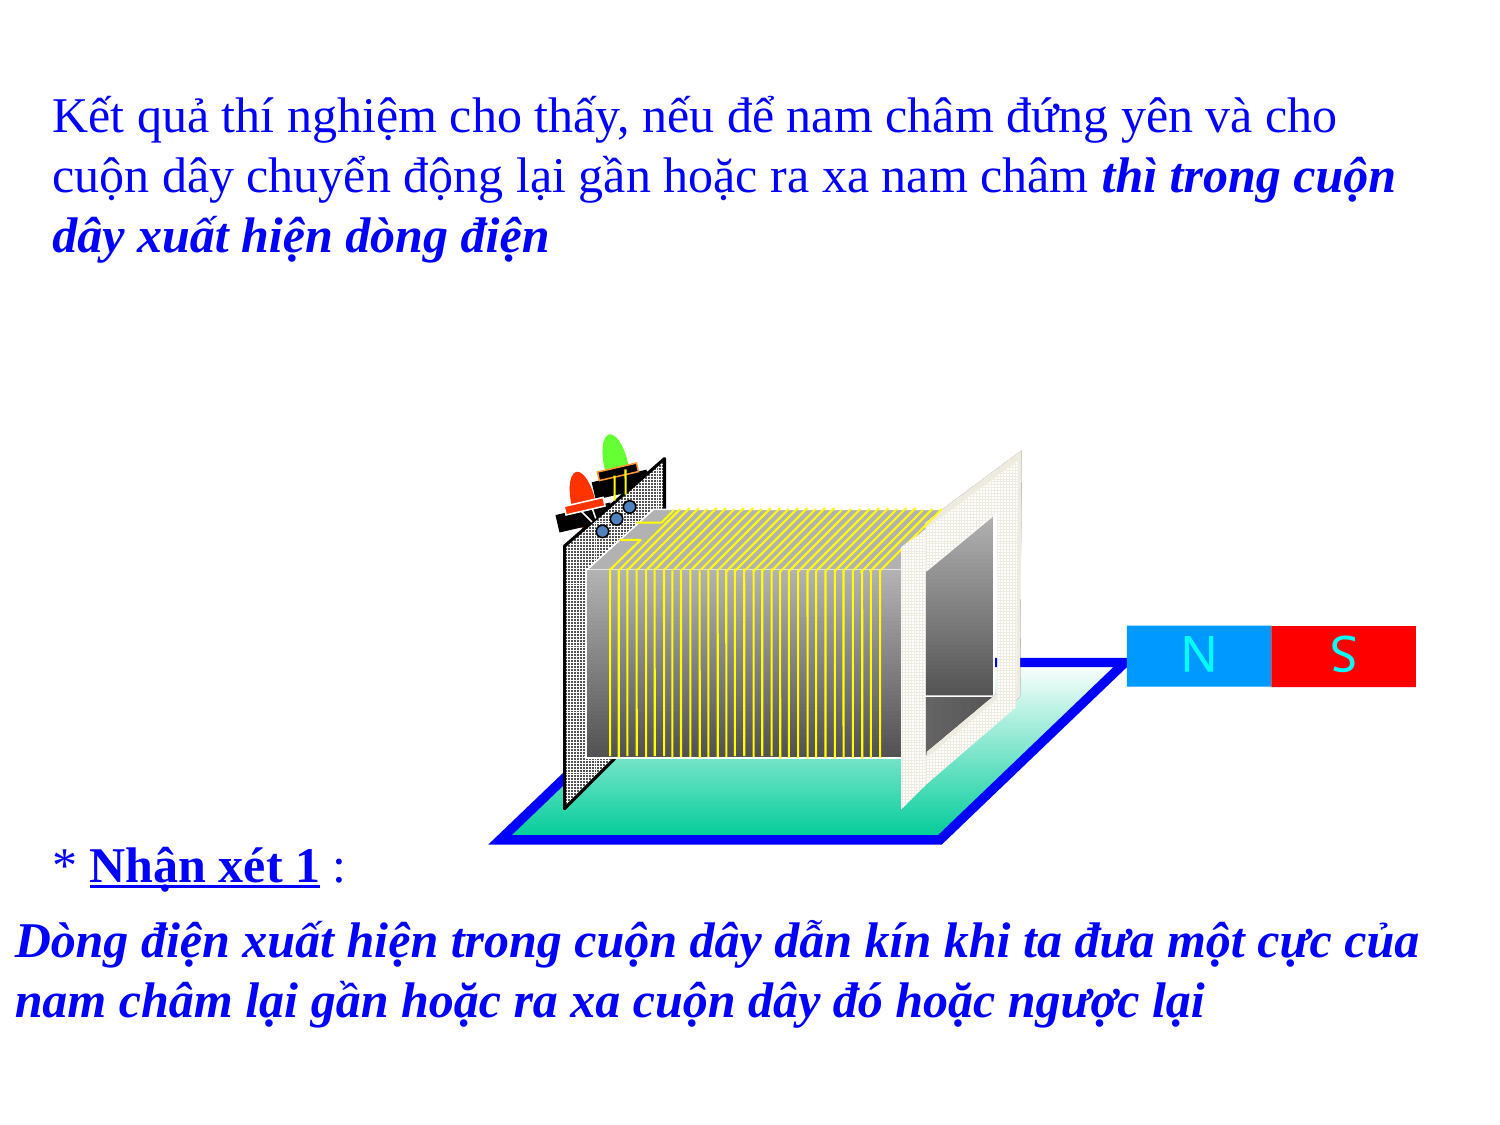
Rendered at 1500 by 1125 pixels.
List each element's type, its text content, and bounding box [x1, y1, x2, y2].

text_box [623, 500, 636, 514]
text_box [1126, 625, 1417, 688]
text_box [569, 471, 595, 504]
text_box Dòng điện xuất hiện trong cuộn dây dẫn kín khi ta đưa một cực của nam châm lại gần hoặc ra xa cuộn dây đó hoặc ngược lại [0, 899, 1463, 1035]
text_box [597, 463, 639, 481]
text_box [584, 568, 720, 759]
text_box * Nhận xét 1 : [37, 824, 363, 899]
text_box [555, 502, 611, 533]
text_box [698, 507, 720, 567]
text_box [500, 767, 962, 840]
text_box [1023, 662, 1121, 761]
text_box [564, 458, 665, 809]
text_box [671, 507, 697, 567]
text_box [610, 512, 623, 526]
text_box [644, 507, 670, 567]
text_box [615, 475, 625, 496]
text_box [626, 469, 648, 491]
text_box [602, 434, 629, 470]
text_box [609, 539, 642, 567]
text_box [591, 478, 614, 499]
text_box [589, 554, 604, 567]
text_box [564, 497, 606, 515]
text_box [596, 525, 609, 538]
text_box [725, 460, 1018, 811]
text_box Kết quả thí nghiệm cho thấy, nếu để nam châm đứng yên và cho cuộn dây chuyển động lại gần hoặc ra xa nam châm thì trong cuộn dây xuất hiện dòng điện [37, 74, 1463, 270]
text_box [623, 523, 639, 537]
